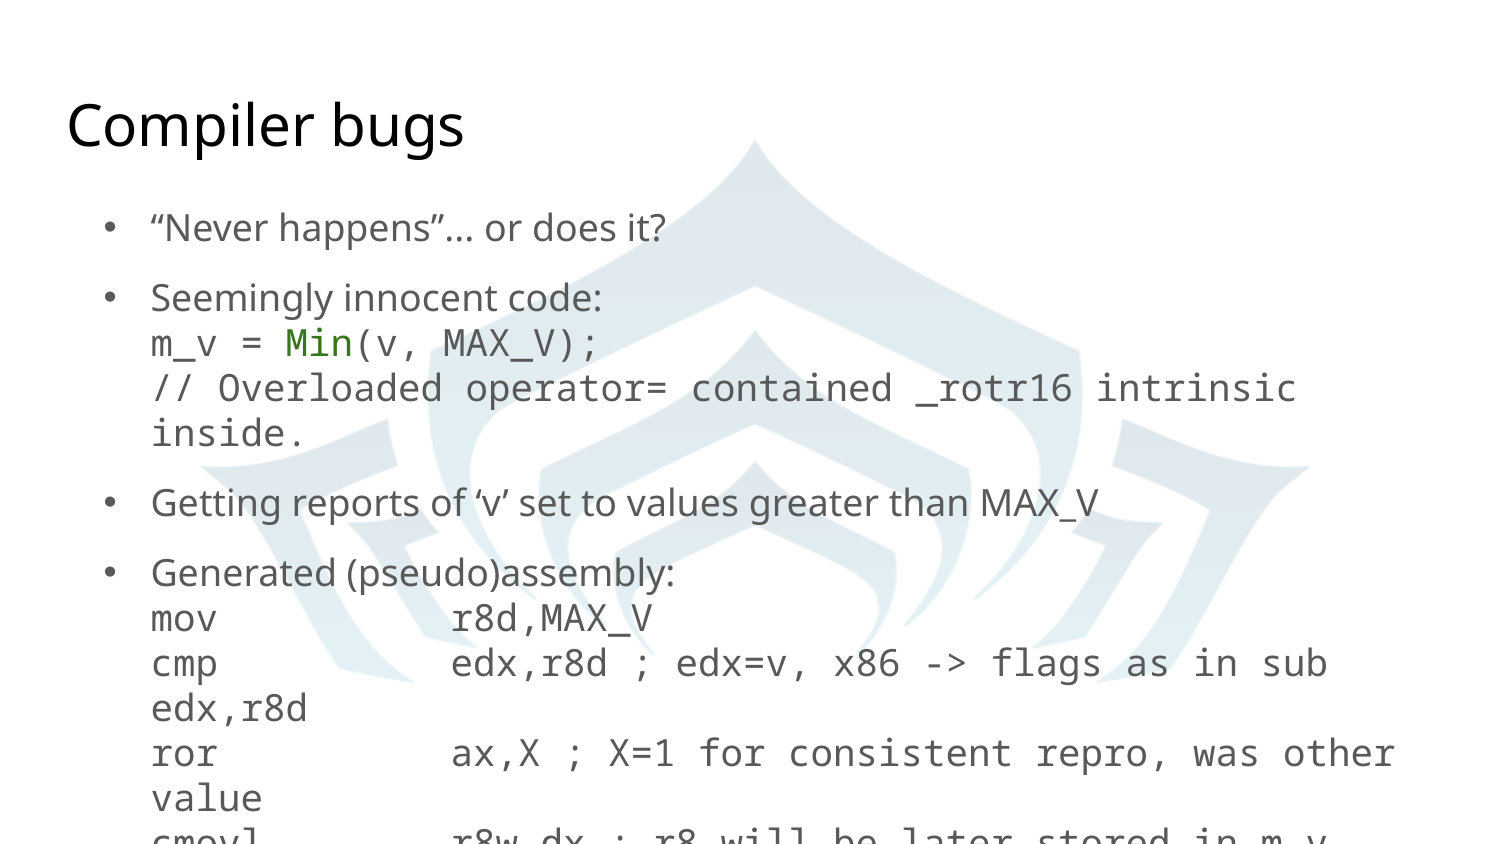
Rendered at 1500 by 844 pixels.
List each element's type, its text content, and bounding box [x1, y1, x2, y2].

list “Never happens”... or does it? Seemingly innocent code: m_v = Min(v, MAX_V); // Overloaded operator= contained _rotr16 intrinsic inside. Getting reports of ‘v’ set to values greater than MAX_V Generated (pseudo)assembly: mov r8d,MAX_V cmp edx,r8d ; edx=v, x86 -> flags as in sub edx,r8d ror ax,X ; X=1 for consistent repro, was other value cmovl r8w,dx ; r8 will be later stored in m_v cmovl depends on OF & SF (move if OF!=SF) [51, 189, 1449, 833]
title Compiler bugs [51, 72, 1449, 167]
picture [0, 0, 1500, 844]
